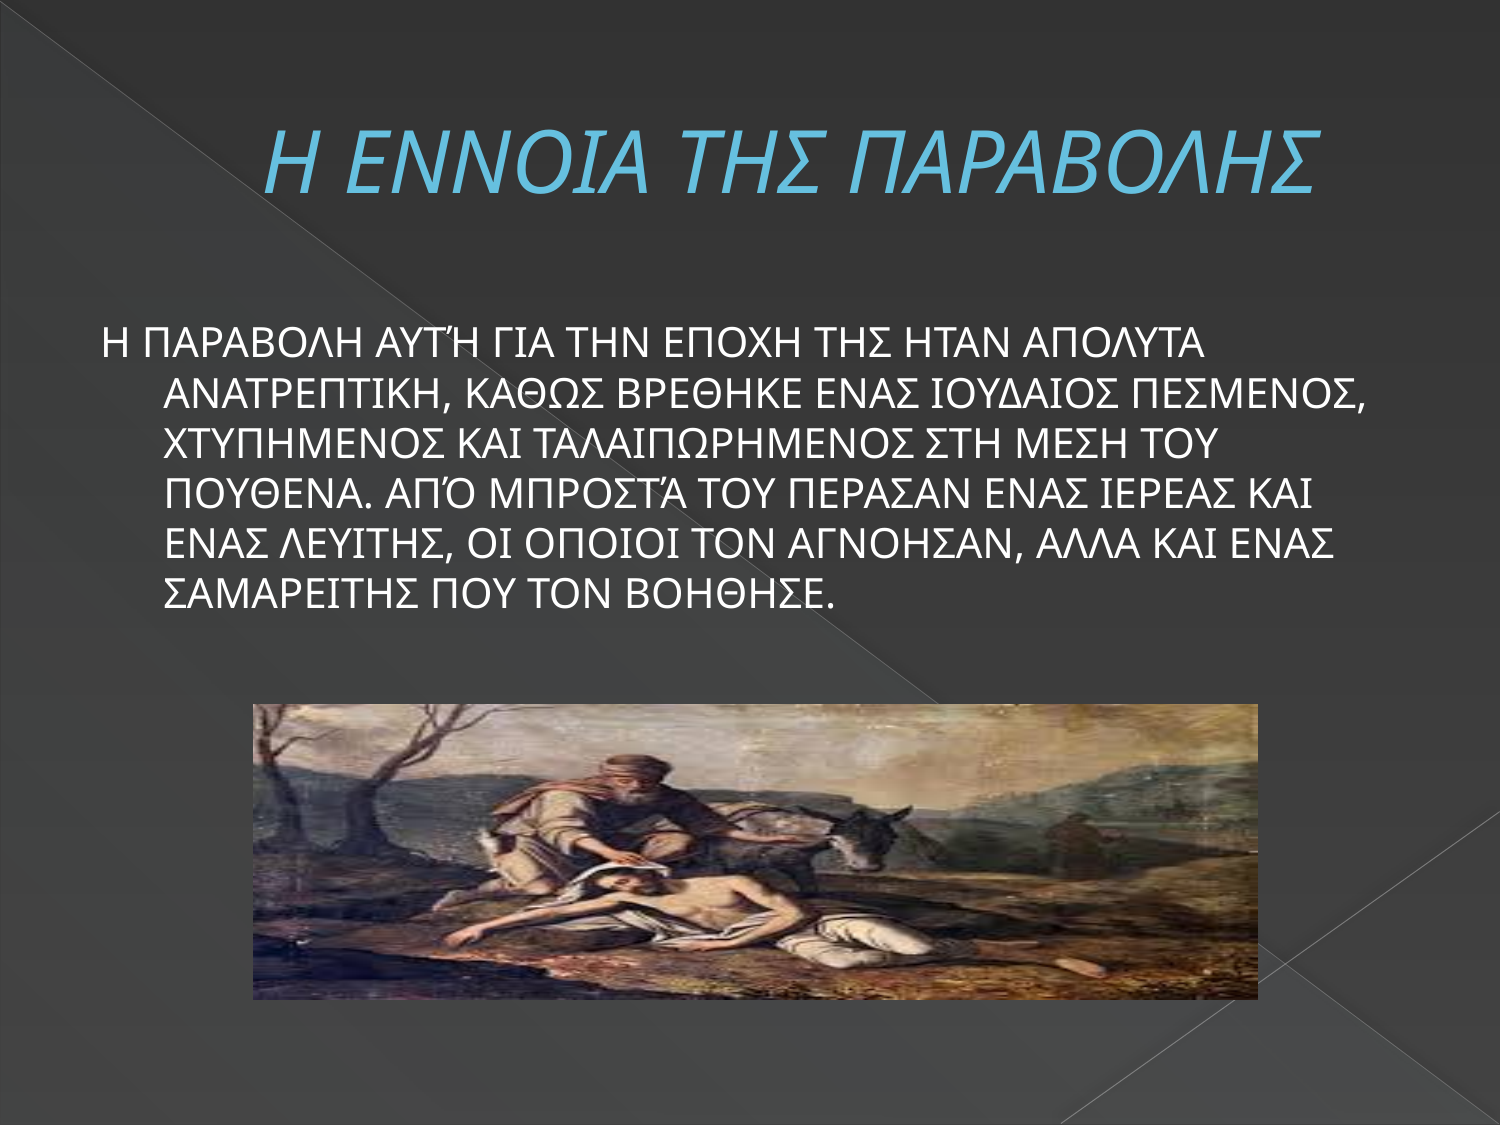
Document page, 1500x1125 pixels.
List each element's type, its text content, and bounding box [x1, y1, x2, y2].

list Η ΠΑΡΑΒΟΛΗ ΑΥΤΉ ΓΙΑ ΤΗΝ ΕΠΟΧΗ ΤΗΣ ΗΤΑΝ ΑΠΟΛΥΤΑ ΑΝΑΤΡΕΠΤΙΚΗ, ΚΑΘΩΣ ΒΡΕΘΗΚΕ ΕΝΑΣ ΙΟΥΔΑΙΟΣ ΠΕΣΜΕΝΟΣ, ΧΤΥΠΗΜΕΝΟΣ ΚΑΙ ΤΑΛΑΙΠΩΡΗΜΕΝΟΣ ΣΤΗ ΜΕΣΗ ΤΟΥ ΠΟΥΘΕΝΑ. ΑΠΌ ΜΠΡΟΣΤΆ ΤΟΥ ΠΕΡΑΣΑΝ ΕΝΑΣ ΙΕΡΕΑΣ ΚΑΙ ΕΝΑΣ ΛΕΥΙΤΗΣ, ΟΙ ΟΠΟΙΟΙ ΤΟΝ ΑΓΝΟΗΣΑΝ, ΑΛΛΑ ΚΑΙ ΕΝΑΣ ΣΑΜΑΡΕΙΤΗΣ ΠΟΥ ΤΟΝ ΒΟΗΘΗΣΕ. [75, 308, 1425, 1059]
title Η ΕΝΝΟΙΑ ΤΗΣ ΠΑΡΑΒΟΛΗΣ [75, 43, 1425, 274]
picture [253, 703, 1259, 1000]
